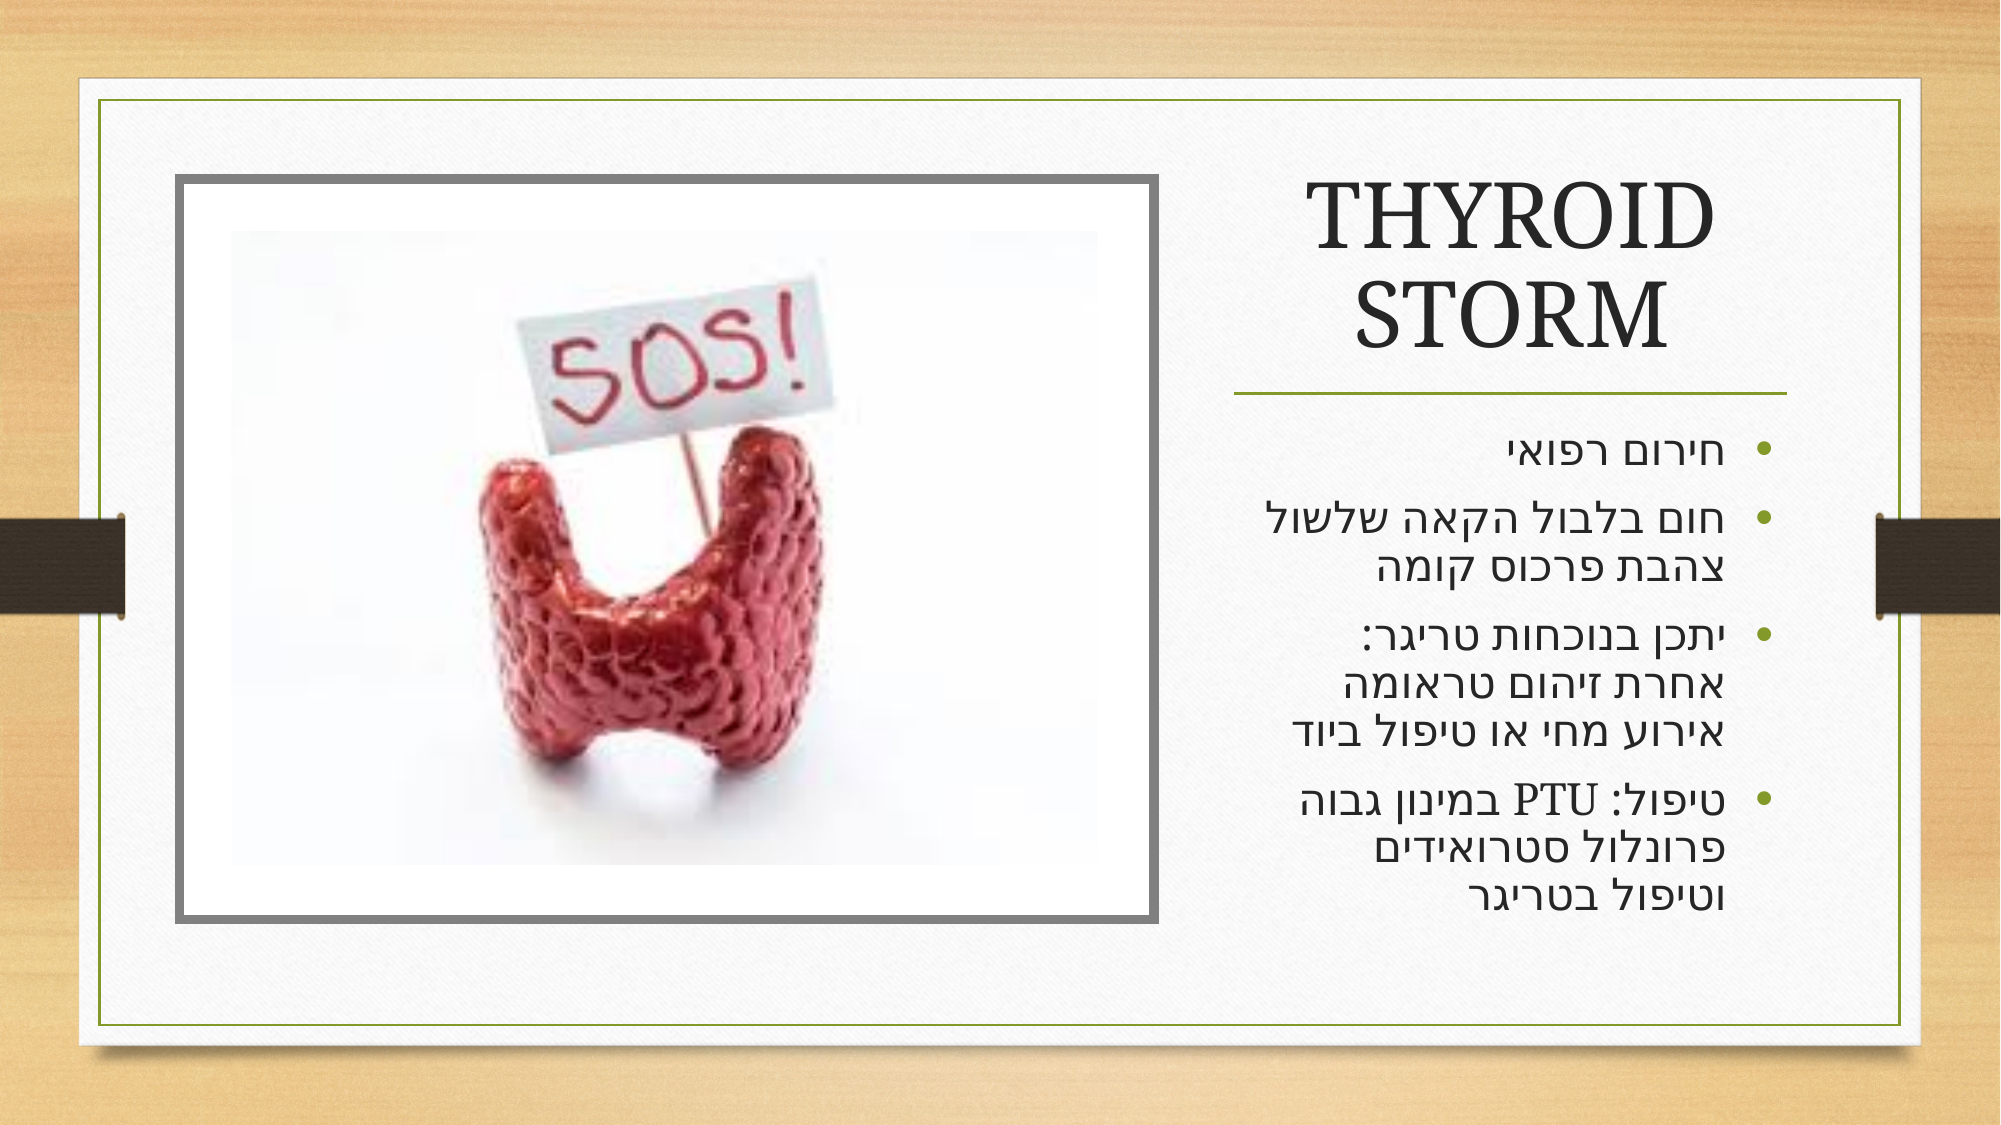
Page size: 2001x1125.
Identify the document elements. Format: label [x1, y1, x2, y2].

text_box [0, 0, 2000, 1125]
picture [231, 231, 1098, 865]
